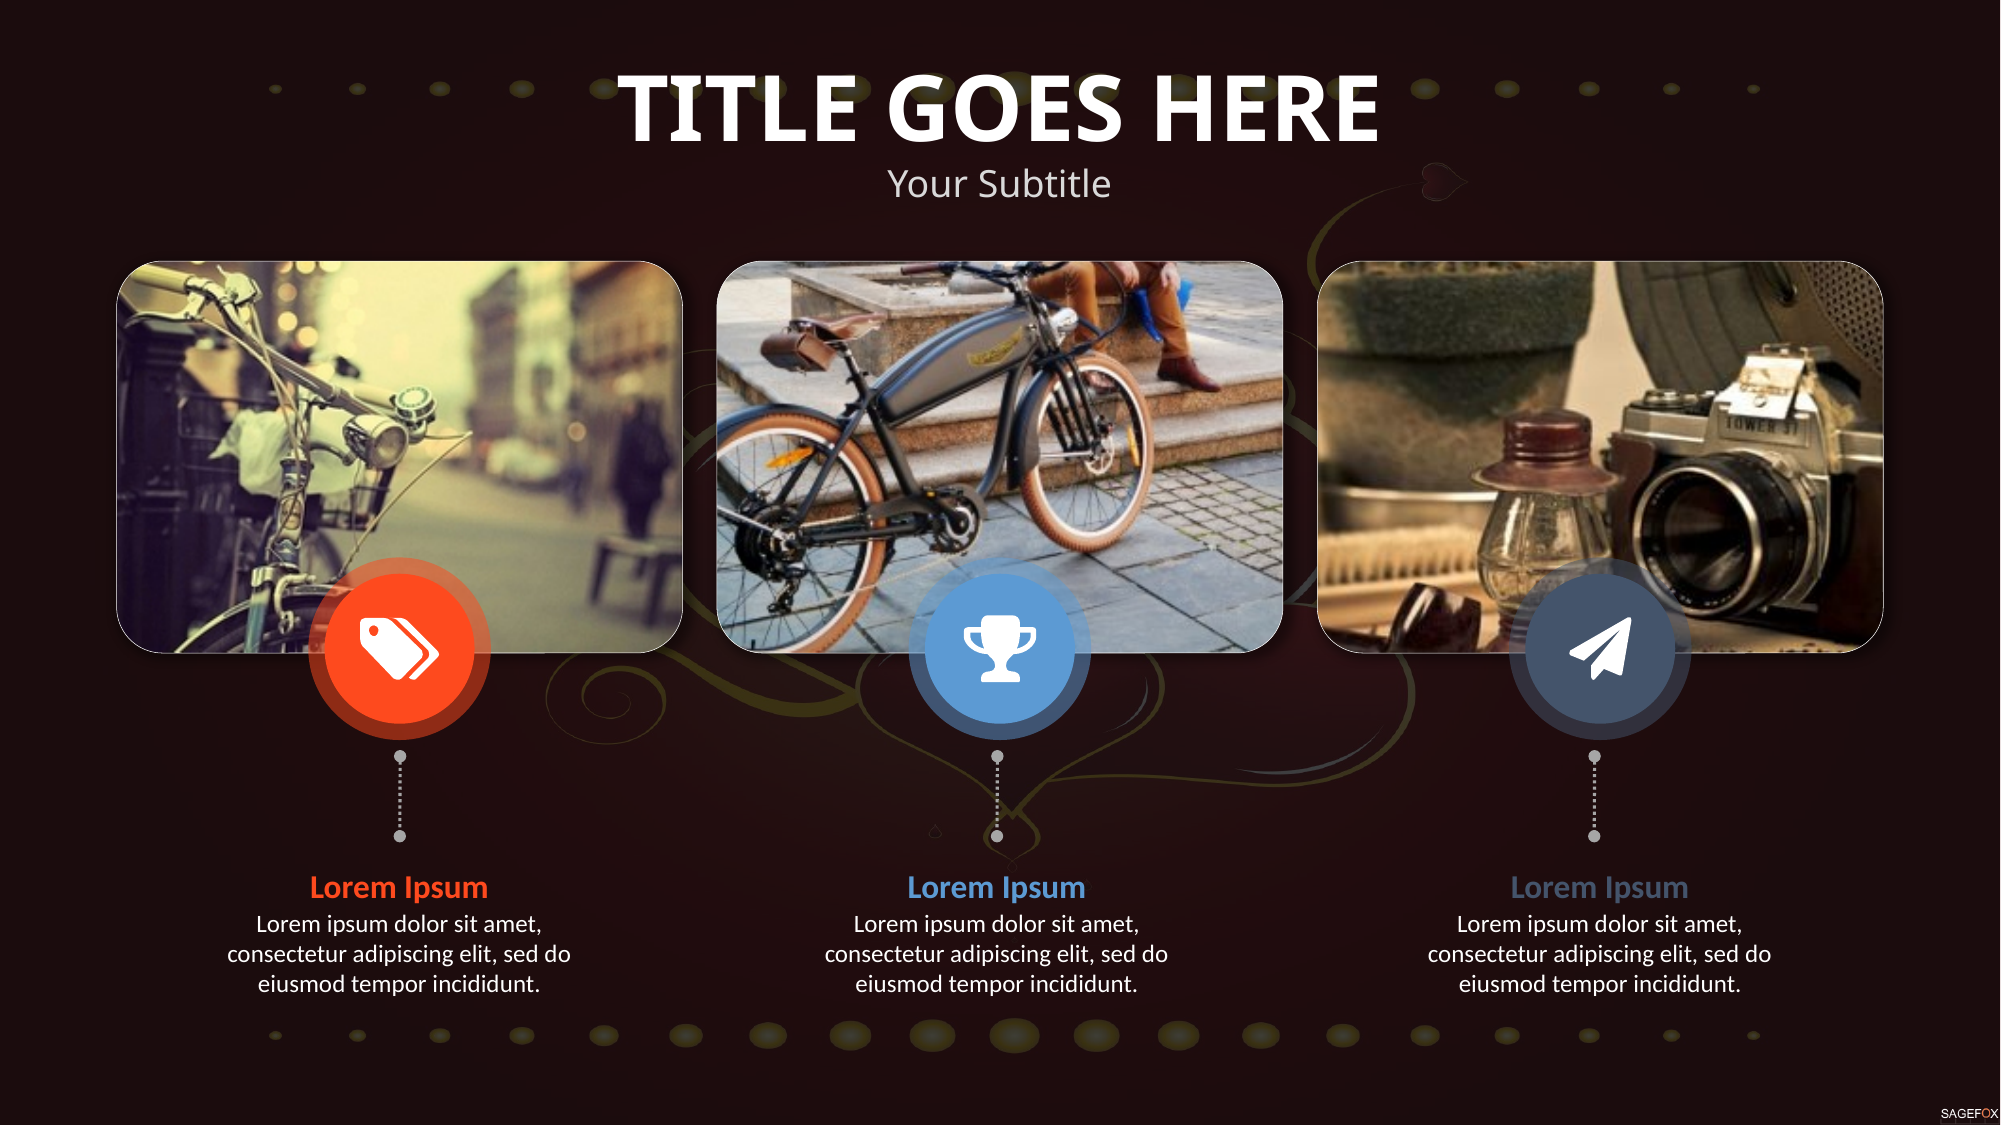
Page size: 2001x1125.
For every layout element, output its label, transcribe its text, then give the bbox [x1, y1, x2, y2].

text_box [221, 865, 578, 999]
picture [116, 260, 683, 654]
picture [1940, 0, 2001, 1125]
text_box TITLE GOES HERE Your Subtitle [548, 42, 1452, 212]
picture [1317, 260, 1884, 654]
picture [716, 260, 1283, 654]
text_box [1421, 865, 1779, 999]
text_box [818, 865, 1176, 999]
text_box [308, 557, 491, 740]
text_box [1508, 557, 1692, 740]
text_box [908, 557, 1092, 740]
